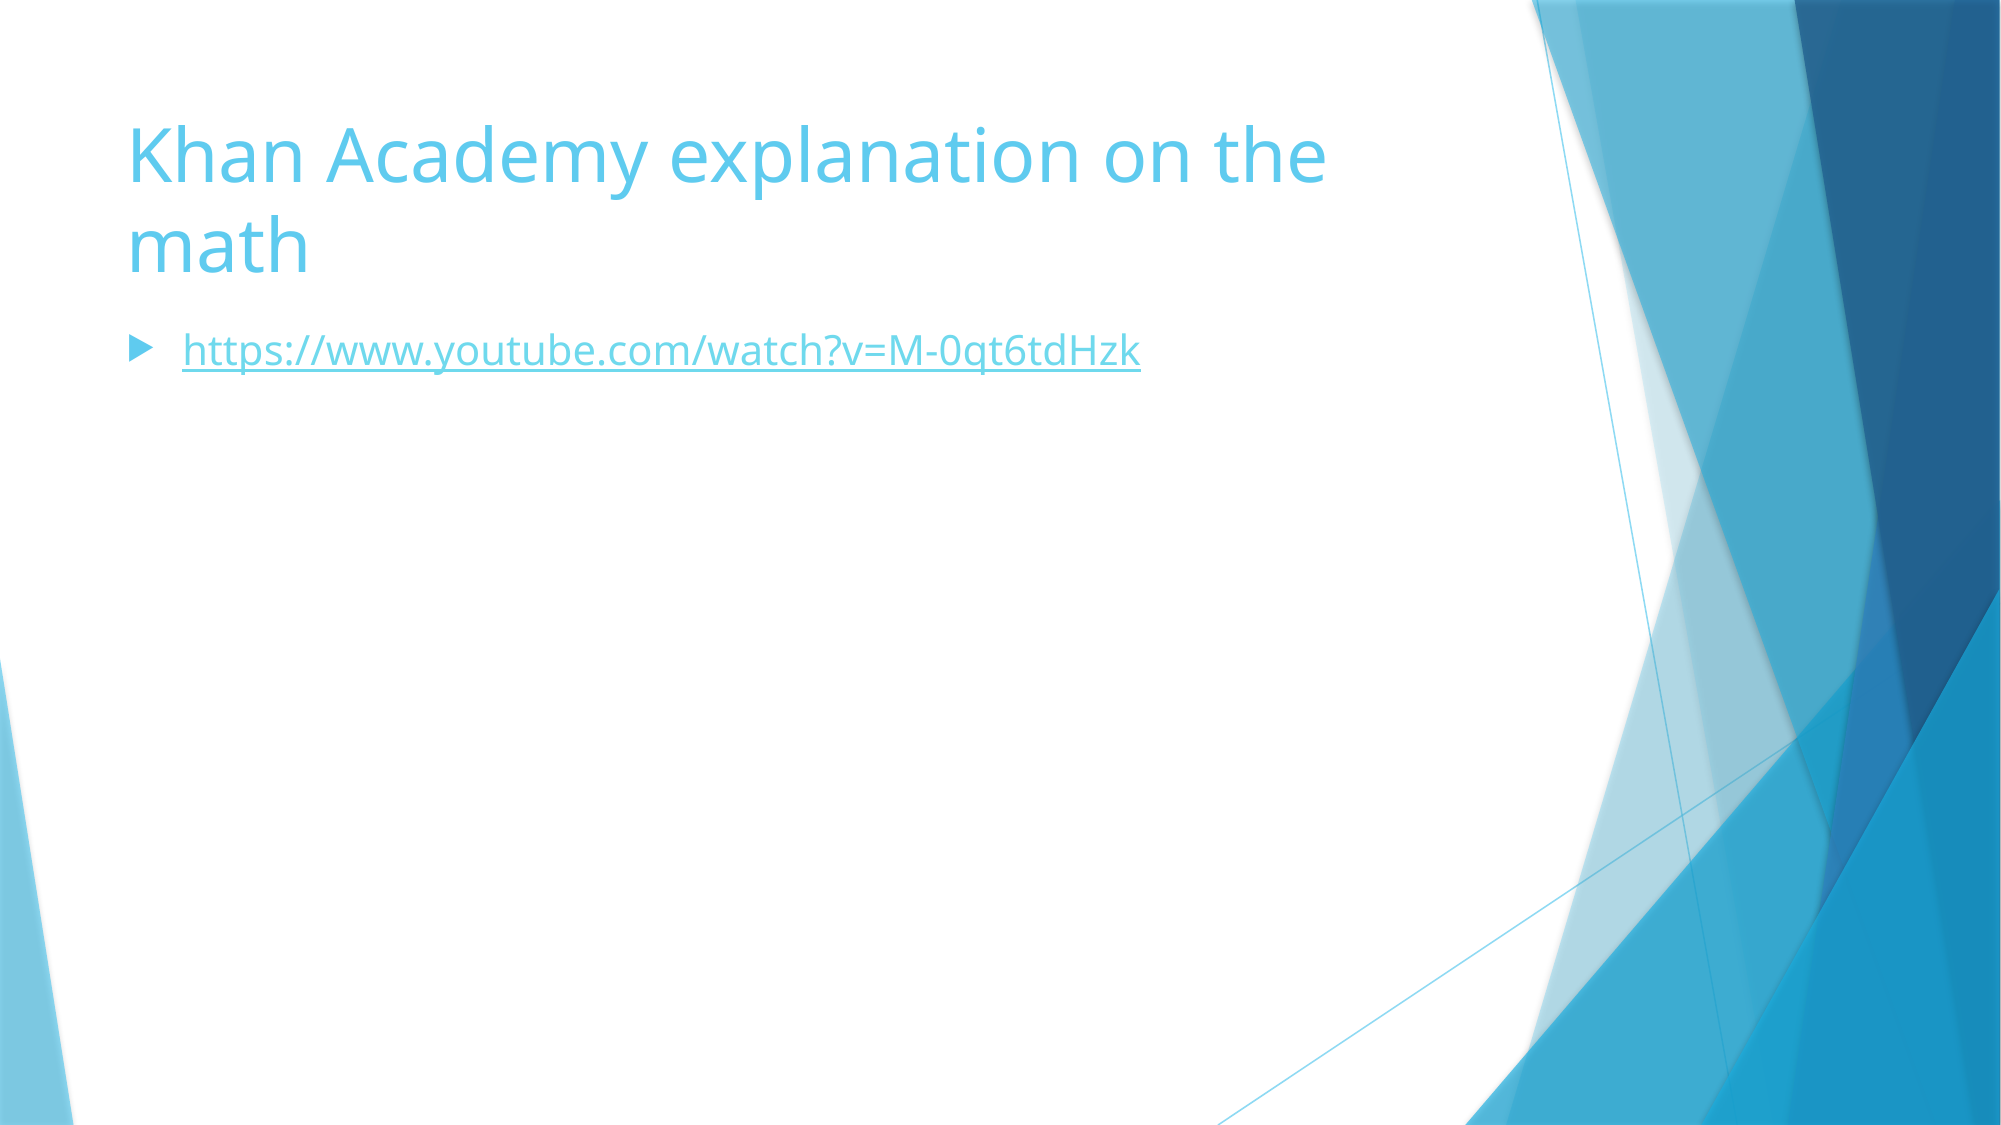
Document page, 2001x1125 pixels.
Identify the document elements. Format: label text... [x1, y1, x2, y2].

list https://www.youtube.com/watch?v=M-0qt6tdHzk [111, 316, 1522, 991]
title Khan Academy explanation on the math [111, 99, 1522, 316]
